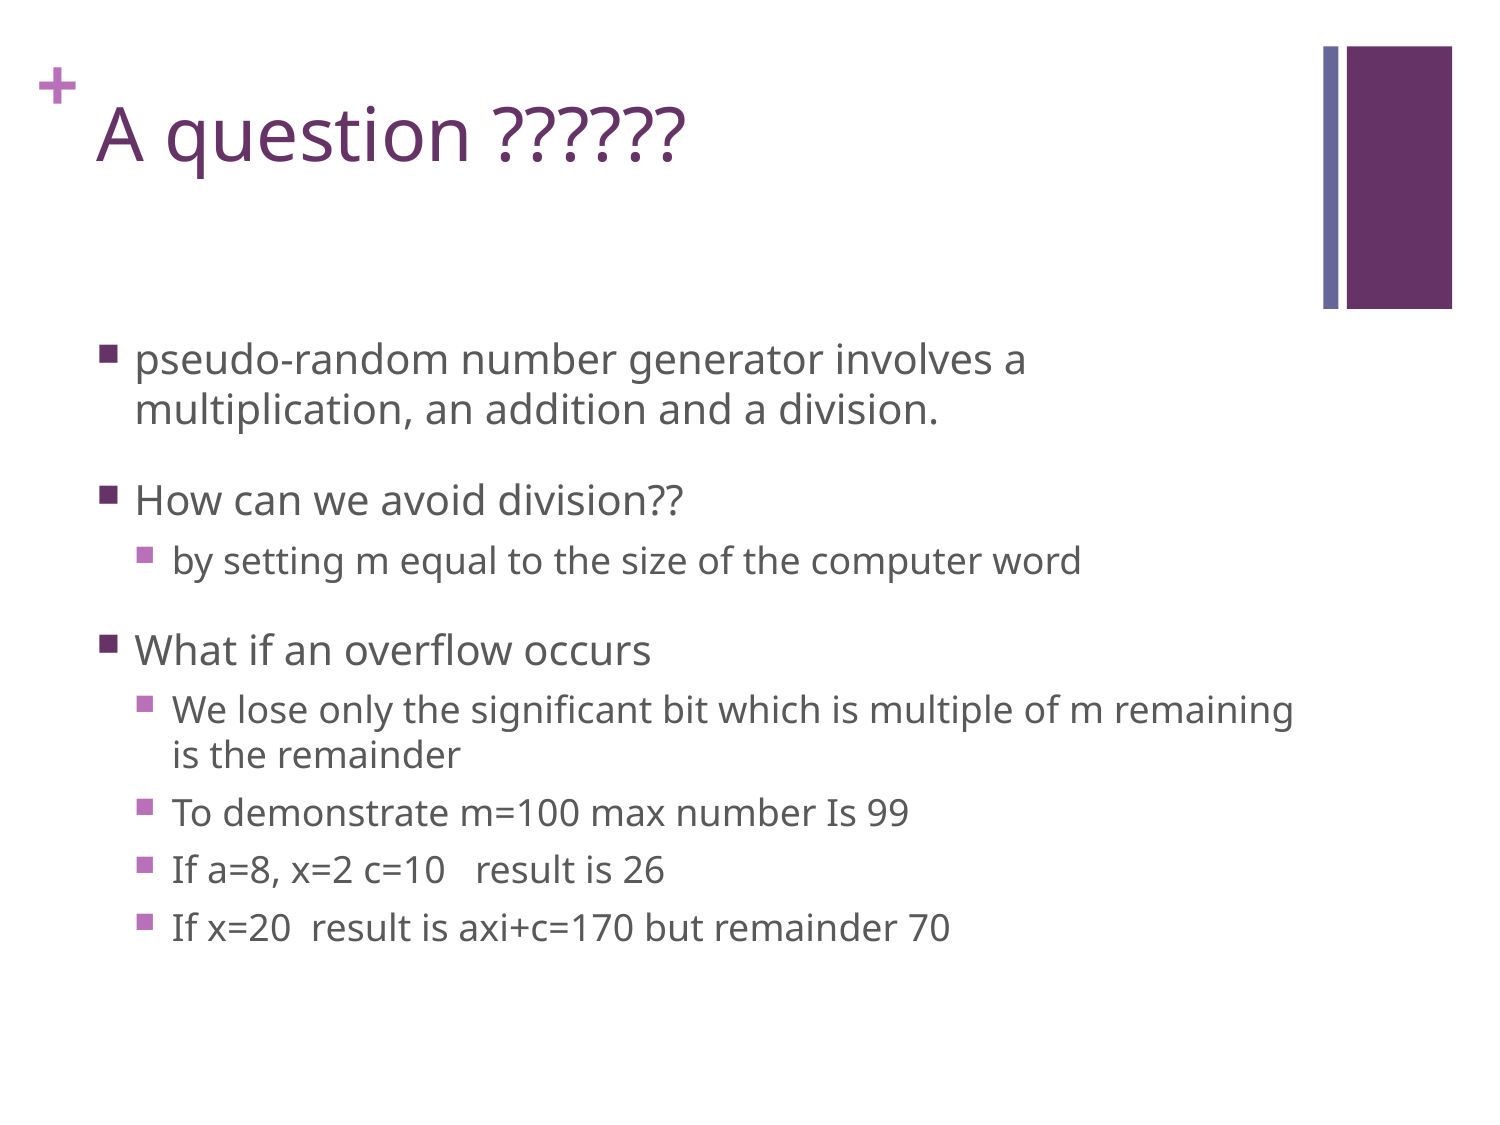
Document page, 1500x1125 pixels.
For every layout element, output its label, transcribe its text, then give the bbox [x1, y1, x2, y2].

title A question ?????? [81, 79, 1322, 263]
list pseudo-random number generator involves a multiplication, an addition and a division. How can we avoid division?? by setting m equal to the size of the computer word What if an overflow occurs We lose only the significant bit which is multiple of m remaining is the remainder To demonstrate m=100 max number Is 99 If a=8, x=2 c=10 result is 26 If x=20 result is axi+c=170 but remainder 70 [81, 324, 1322, 1005]
